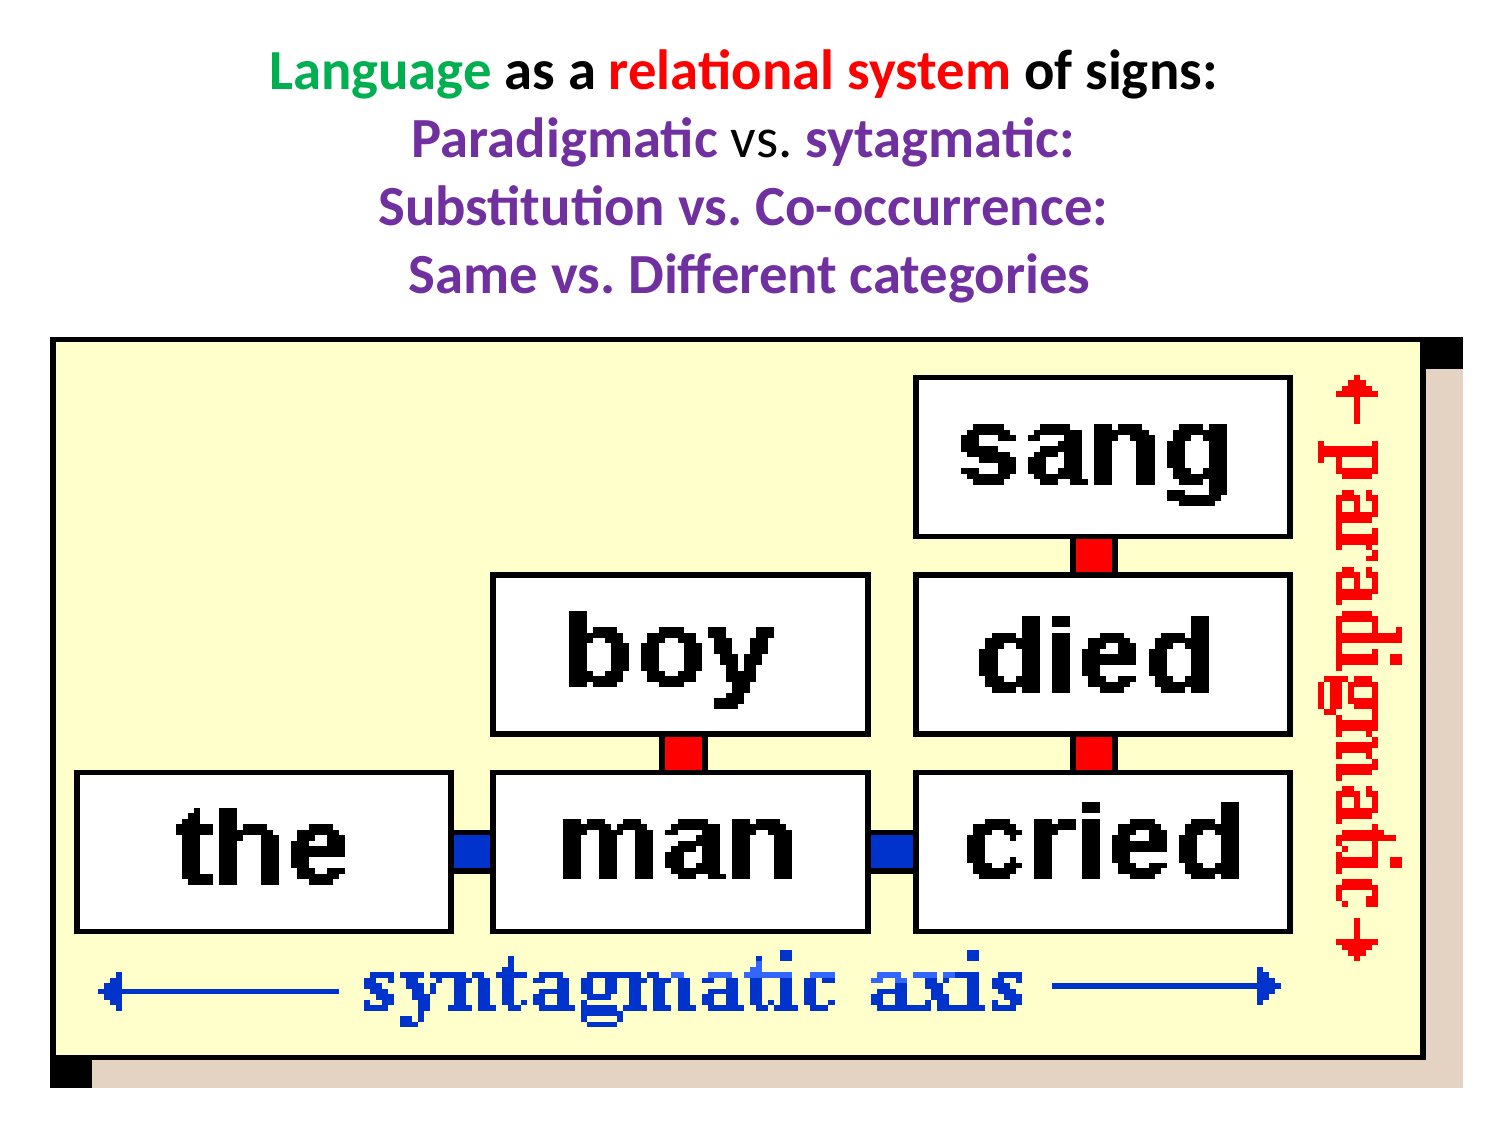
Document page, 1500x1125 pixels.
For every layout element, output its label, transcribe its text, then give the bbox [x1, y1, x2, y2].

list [49, 337, 1463, 1088]
title Language as a relational system of signs: Paradigmatic vs. sytagmatic: Substitution vs. Co-occurrence: Same vs. Different categories [0, 24, 1500, 313]
